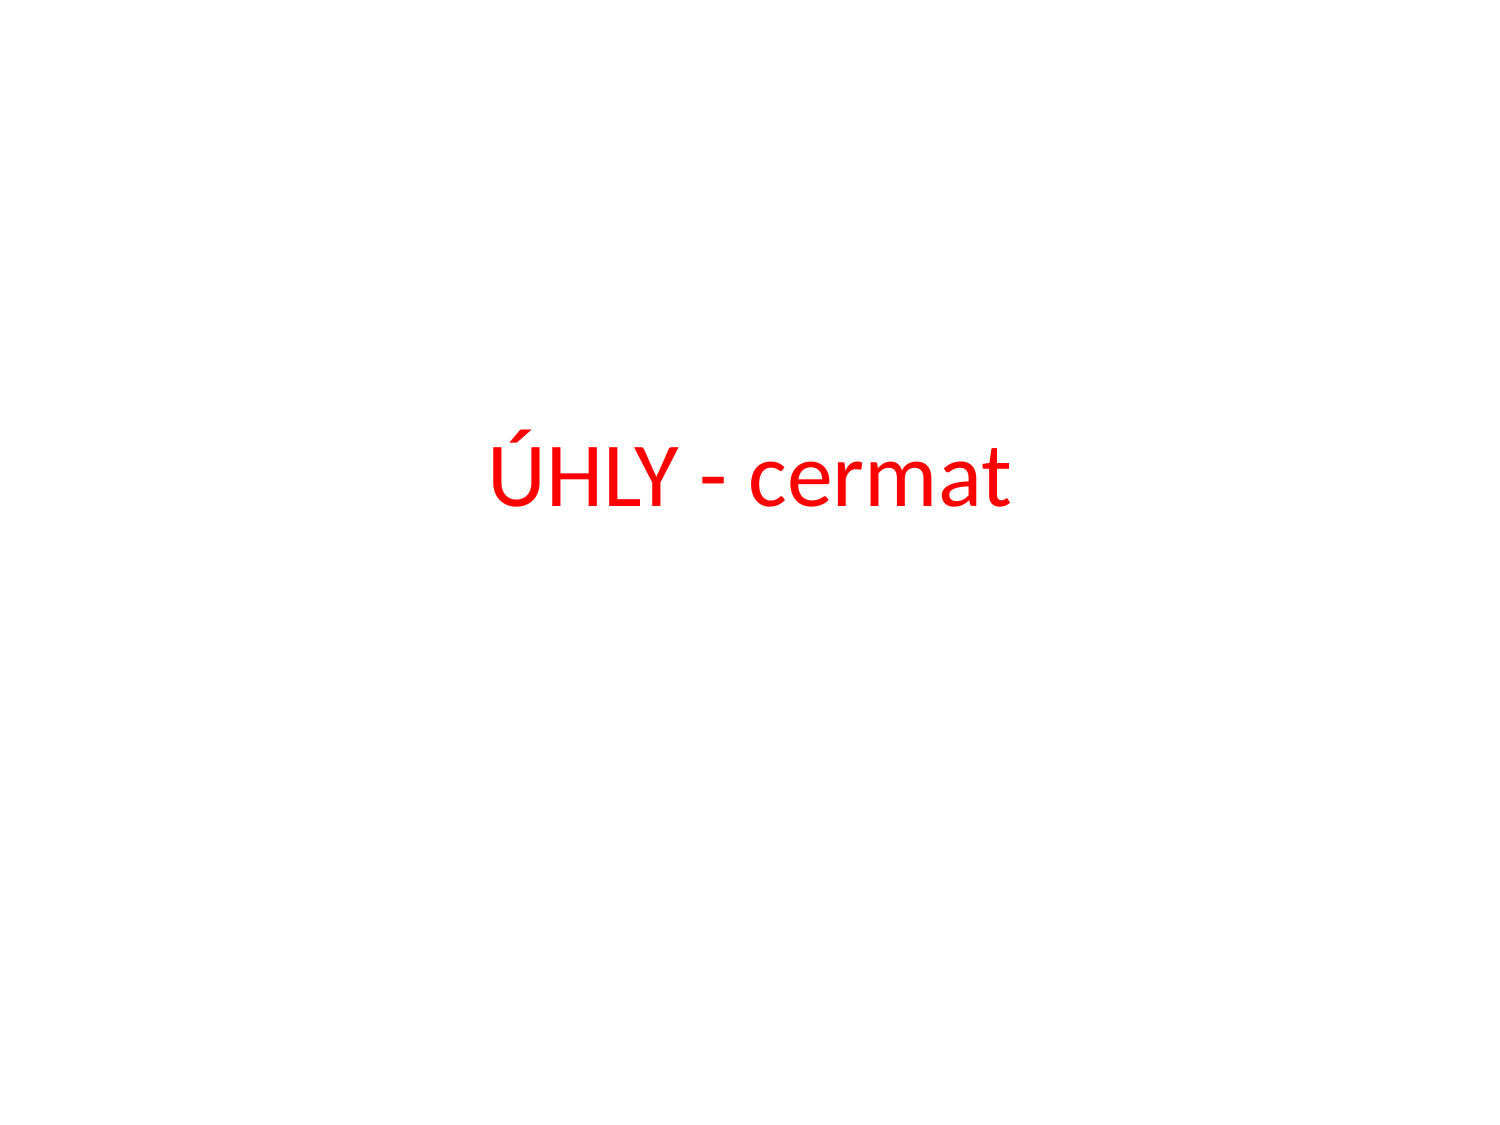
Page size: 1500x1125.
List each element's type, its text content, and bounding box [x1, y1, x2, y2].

title ÚHLY - cermat [112, 349, 1388, 591]
